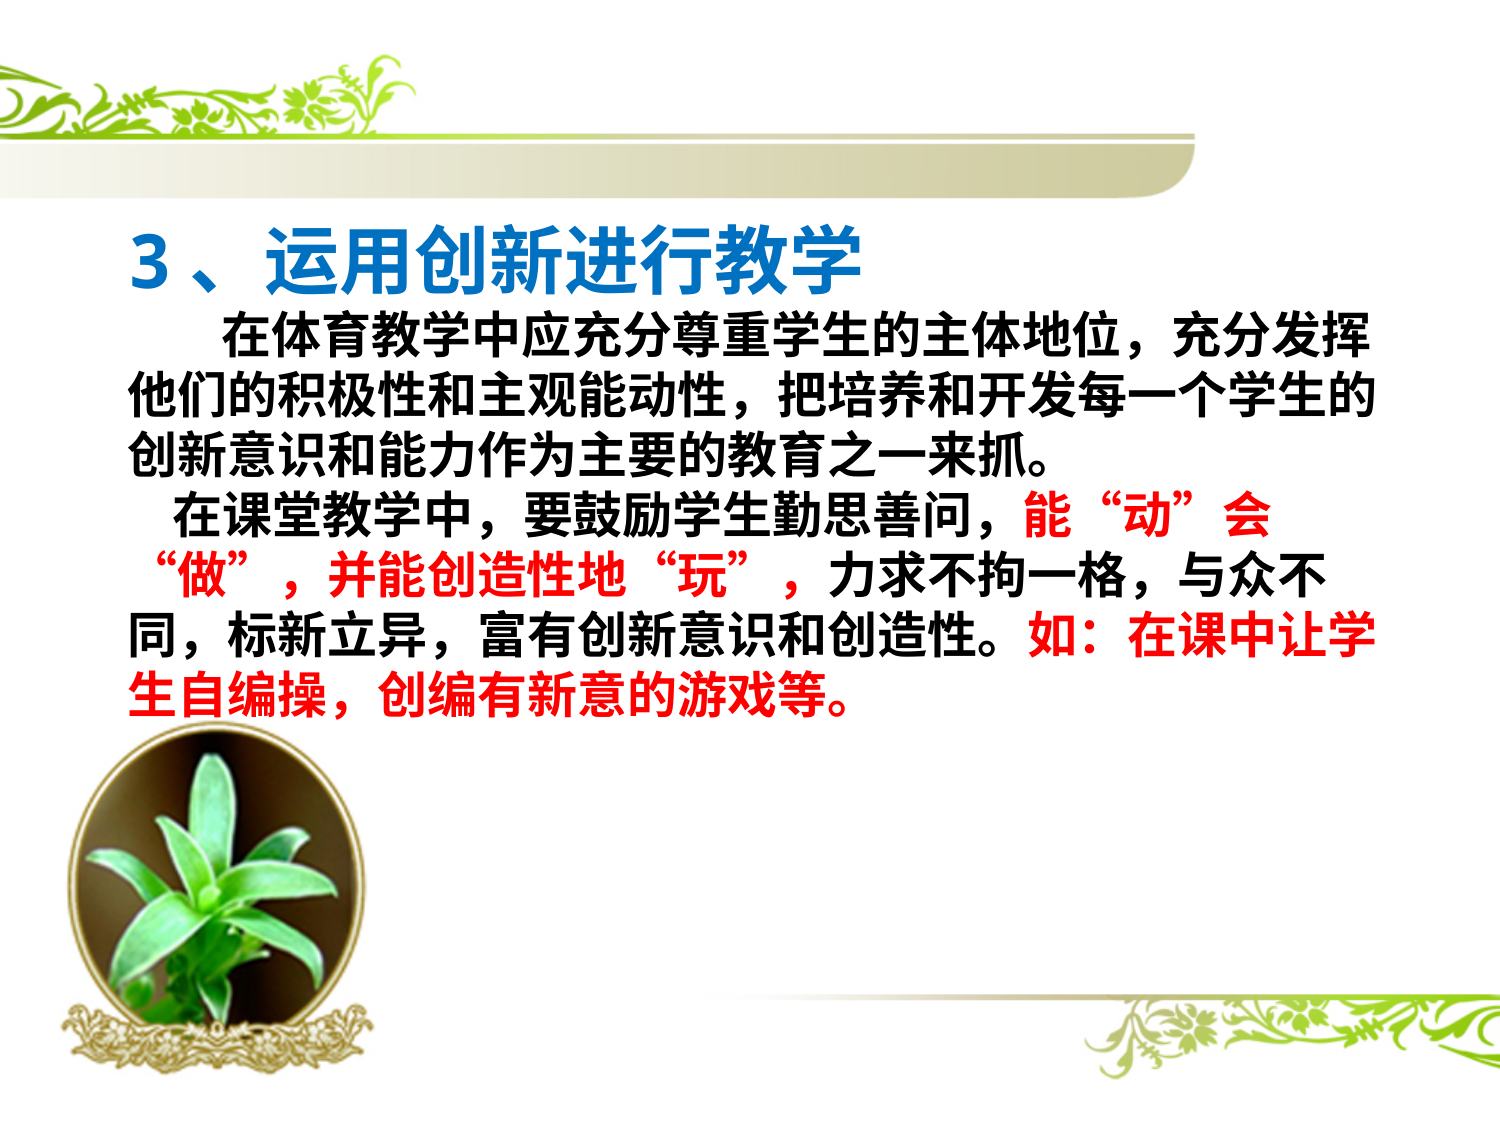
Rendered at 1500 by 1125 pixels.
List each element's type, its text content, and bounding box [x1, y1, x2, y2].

text_box 3、运用创新进行教学 在体育教学中应充分尊重学生的主体地位，充分发挥他们的积极性和主观能动性，把培养和开发每一个学生的创新意识和能力作为主要的教育之一来抓。 在课堂教学中，要鼓励学生勤思善问，能“动”会“做”，并能创造性地“玩”，力求不拘一格，与众不同，标新立异，富有创新意识和创造性。如：在课中让学生自编操，创编有新意的游戏等。 [112, 206, 1424, 821]
picture [0, 0, 1500, 1125]
